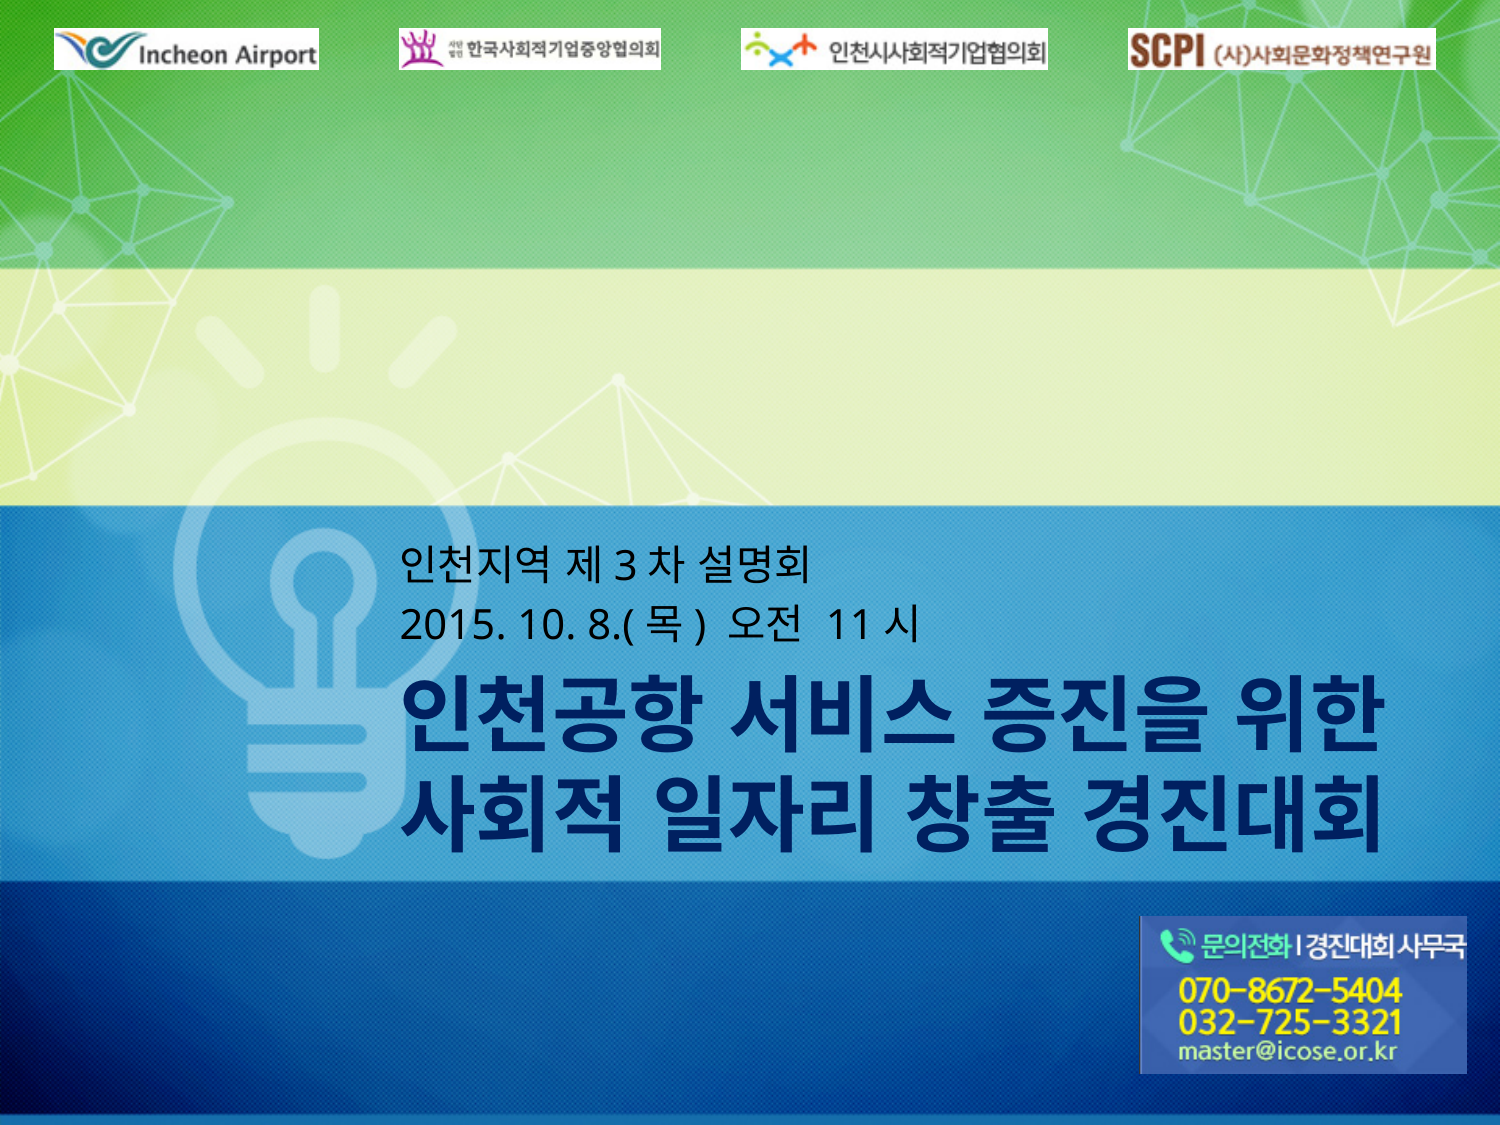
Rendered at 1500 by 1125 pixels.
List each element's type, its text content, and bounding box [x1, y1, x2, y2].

title 인천공항 서비스 증진을 위한 사회적 일자리 창출 경진대회 [384, 655, 1500, 879]
picture [0, 0, 1500, 1125]
list 인천지역 제3차 설명회 2015. 10. 8.(목) 오전 11시 [384, 408, 1500, 655]
